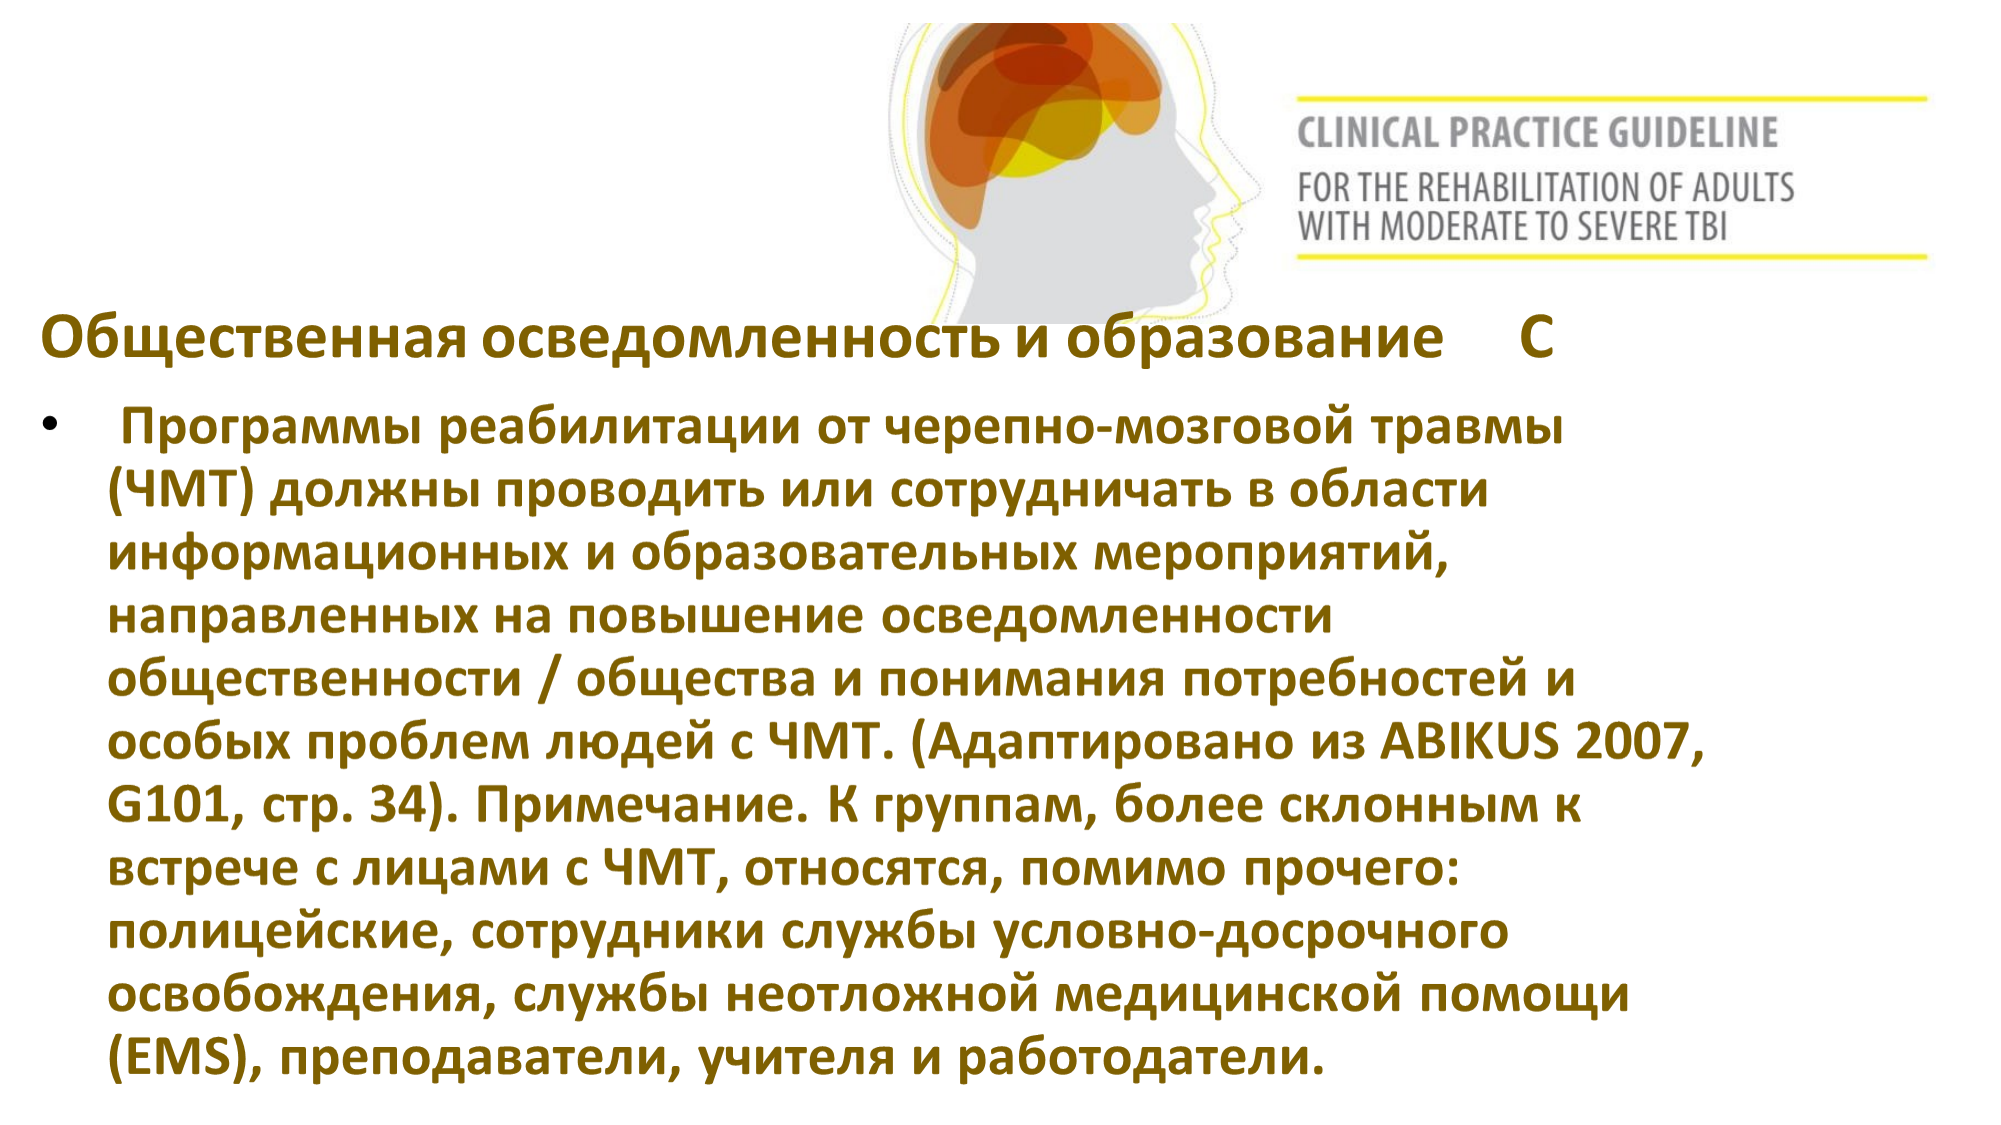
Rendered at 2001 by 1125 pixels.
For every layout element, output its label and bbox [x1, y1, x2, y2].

text_box [0, 275, 1757, 1125]
text_box [886, 23, 1936, 324]
